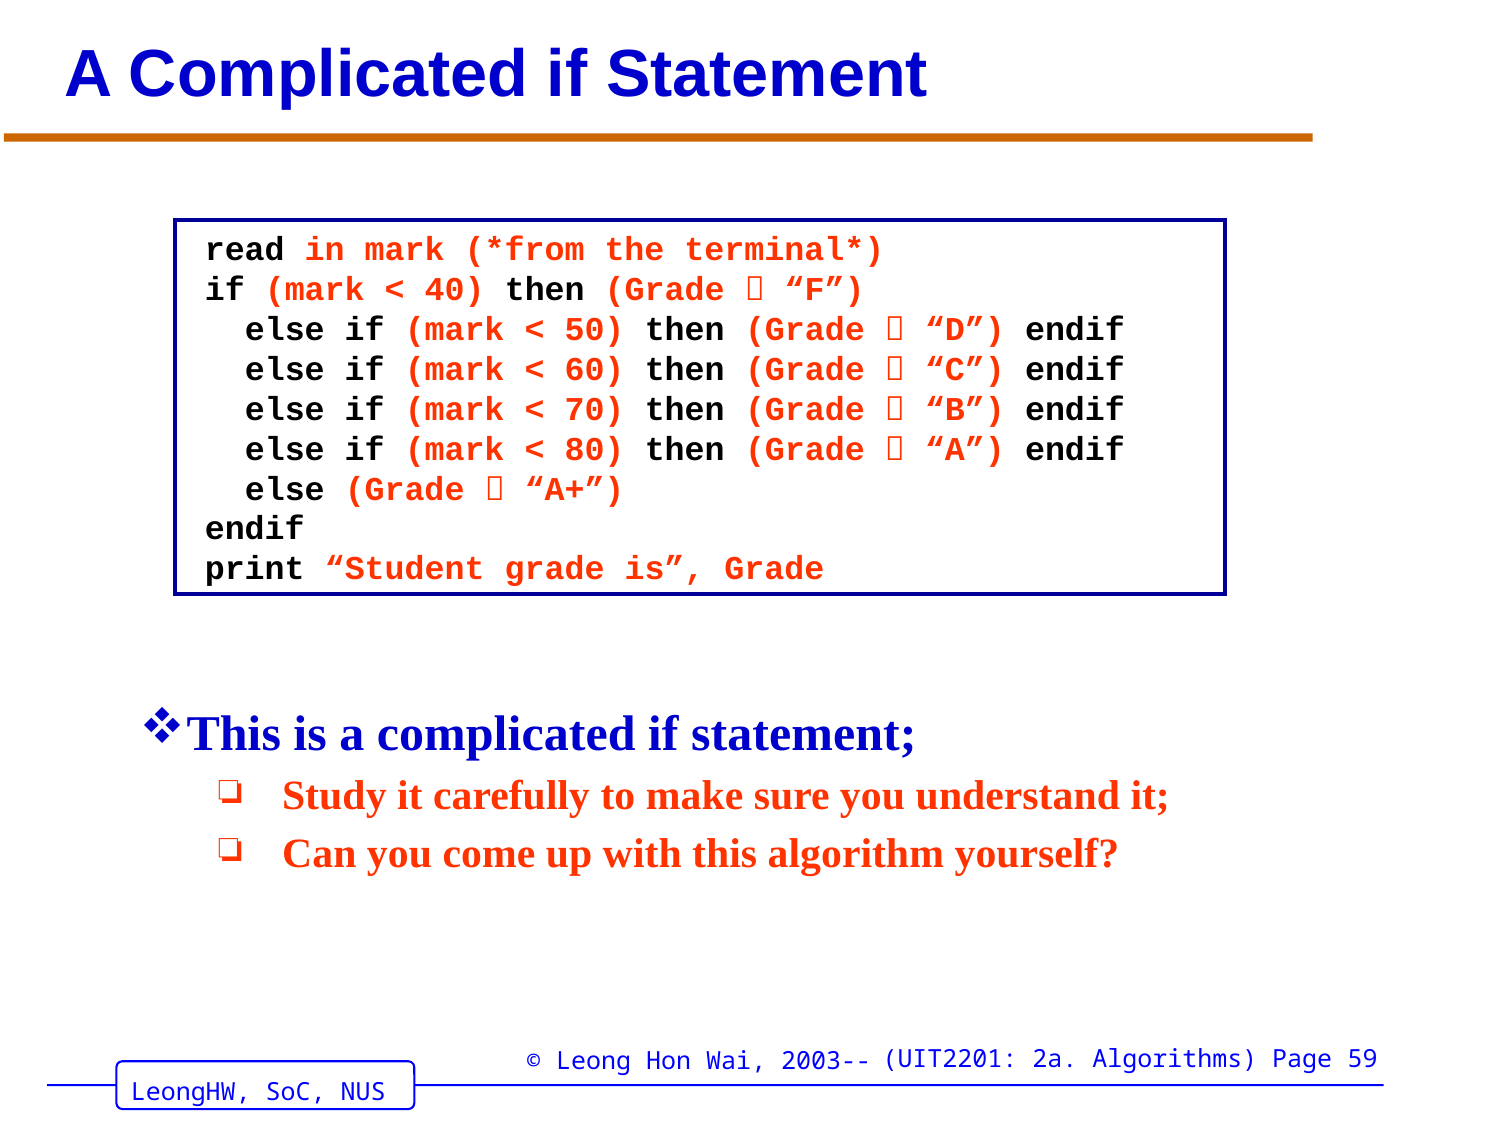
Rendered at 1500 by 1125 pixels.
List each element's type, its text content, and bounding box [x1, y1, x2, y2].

title A Complicated if Statement [49, 24, 1396, 126]
text_box read in mark (*from the terminal*) if (mark < 40) then (Grade  “F”) else if (mark < 50) then (Grade  “D”) endif else if (mark < 60) then (Grade  “C”) endif else if (mark < 70) then (Grade  “B”) endif else if (mark < 80) then (Grade  “A”) endif else (Grade  “A+”) endif print “Student grade is”, Grade [174, 219, 1225, 595]
list This is a complicated if statement; Study it carefully to make sure you understand it; Can you come up with this algorithm yourself? [124, 699, 1401, 963]
